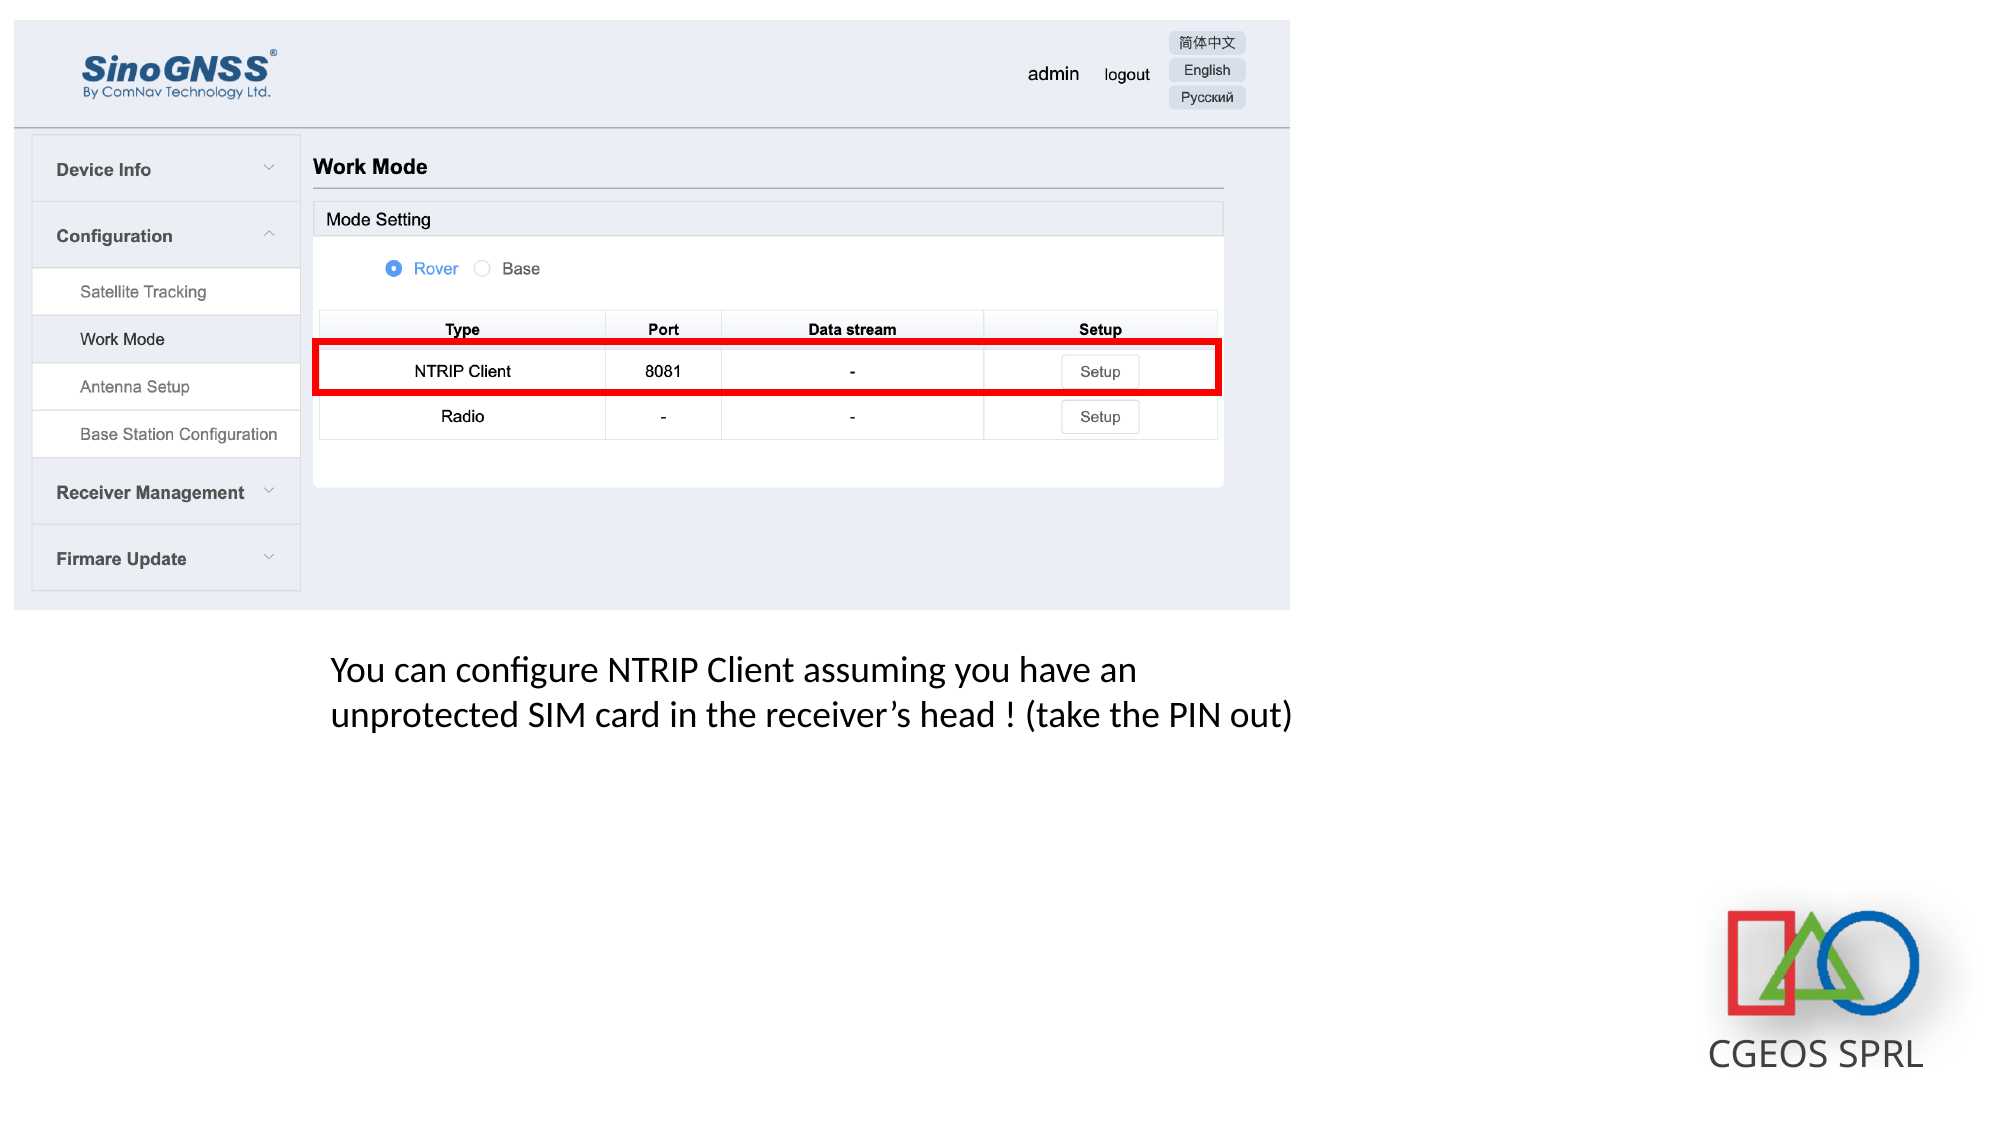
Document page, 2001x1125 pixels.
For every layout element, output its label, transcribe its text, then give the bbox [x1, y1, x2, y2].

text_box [1678, 898, 1955, 1078]
picture [14, 20, 1290, 610]
text_box You can configure NTRIP Client assuming you have an unprotected SIM card in the receiver’s head ! (take the PIN out) [315, 637, 1327, 743]
